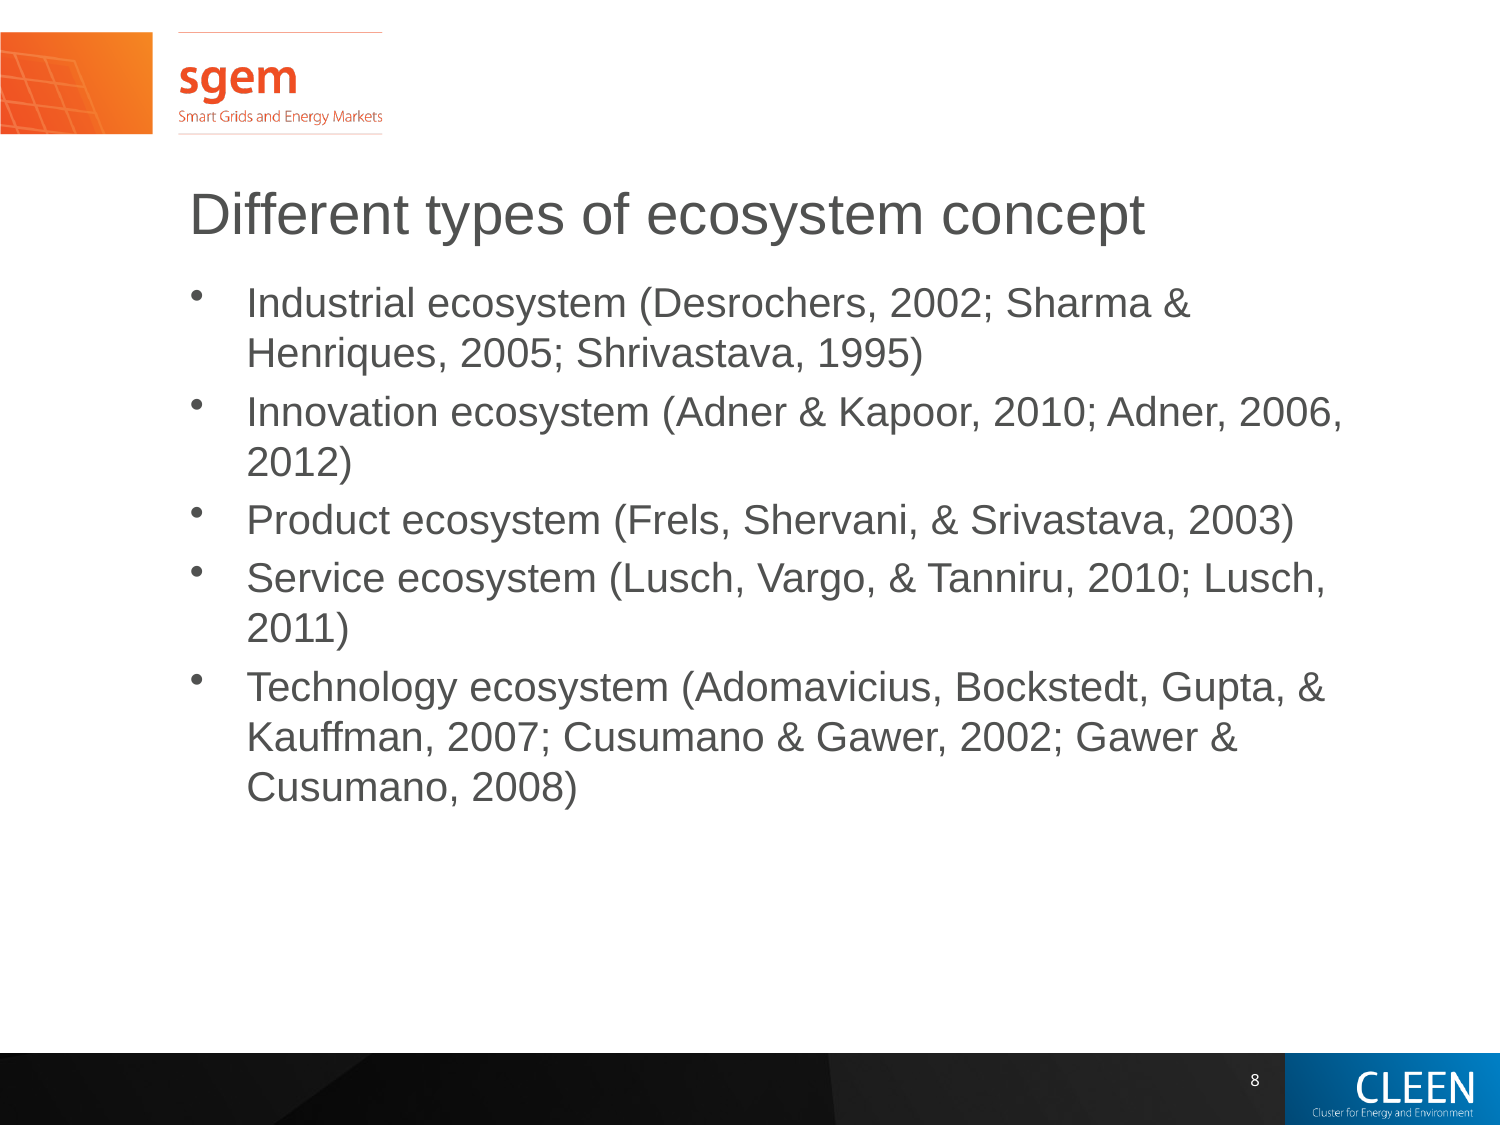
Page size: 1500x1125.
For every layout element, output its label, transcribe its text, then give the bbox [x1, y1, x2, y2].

title Different types of ecosystem concept [174, 156, 1380, 255]
list Industrial ecosystem (Desrochers, 2002; Sharma & Henriques, 2005; Shrivastava, 1995) Innovation ecosystem (Adner & Kapoor, 2010; Adner, 2006, 2012) Product ecosystem (Frels, Shervani, & Srivastava, 2003) Service ecosystem (Lusch, Vargo, & Tanniru, 2010; Lusch, 2011) Technology ecosystem (Adomavicius, Bockstedt, Gupta, & Kauffman, 2007; Cusumano & Gawer, 2002; Gawer & Cusumano, 2008) [174, 268, 1379, 1016]
slide_number 8 [962, 1053, 1276, 1101]
picture [0, 1053, 1500, 1125]
picture [0, 31, 384, 135]
